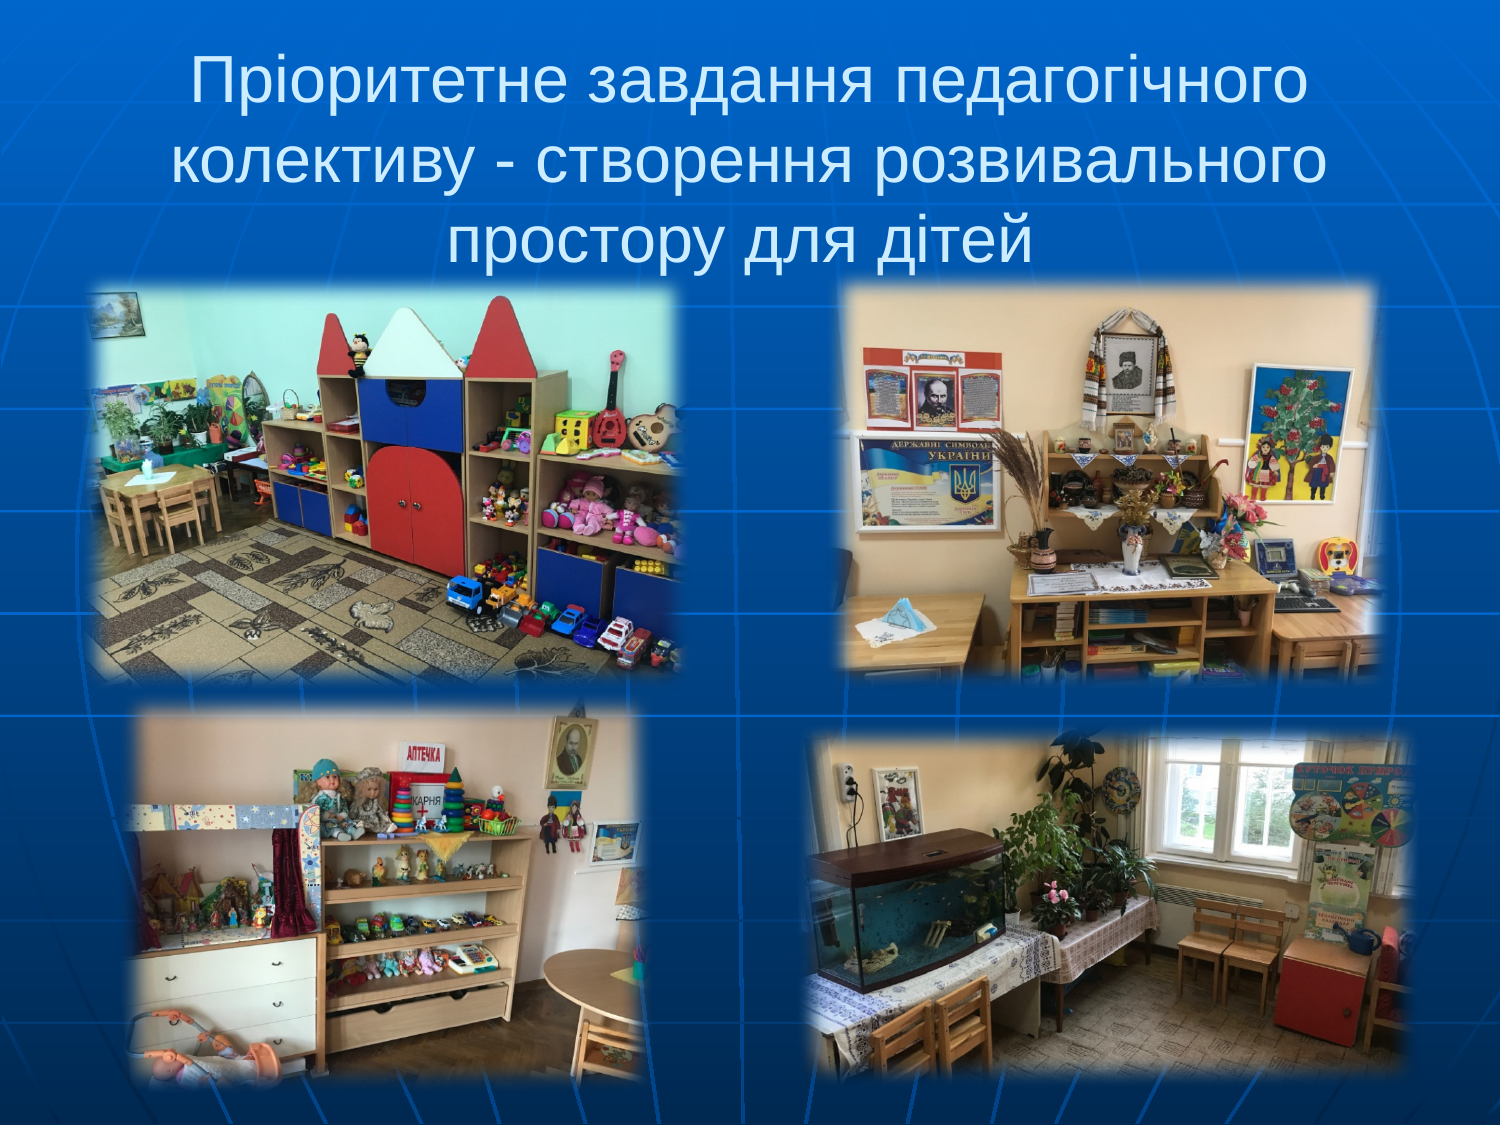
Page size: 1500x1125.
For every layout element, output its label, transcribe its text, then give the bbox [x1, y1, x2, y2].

title Пріоритетне завдання педагогічного колективу - створення розвивального простору для дітей [75, 45, 1425, 267]
picture [79, 269, 692, 1095]
picture [824, 266, 1392, 692]
picture [795, 721, 1421, 1088]
